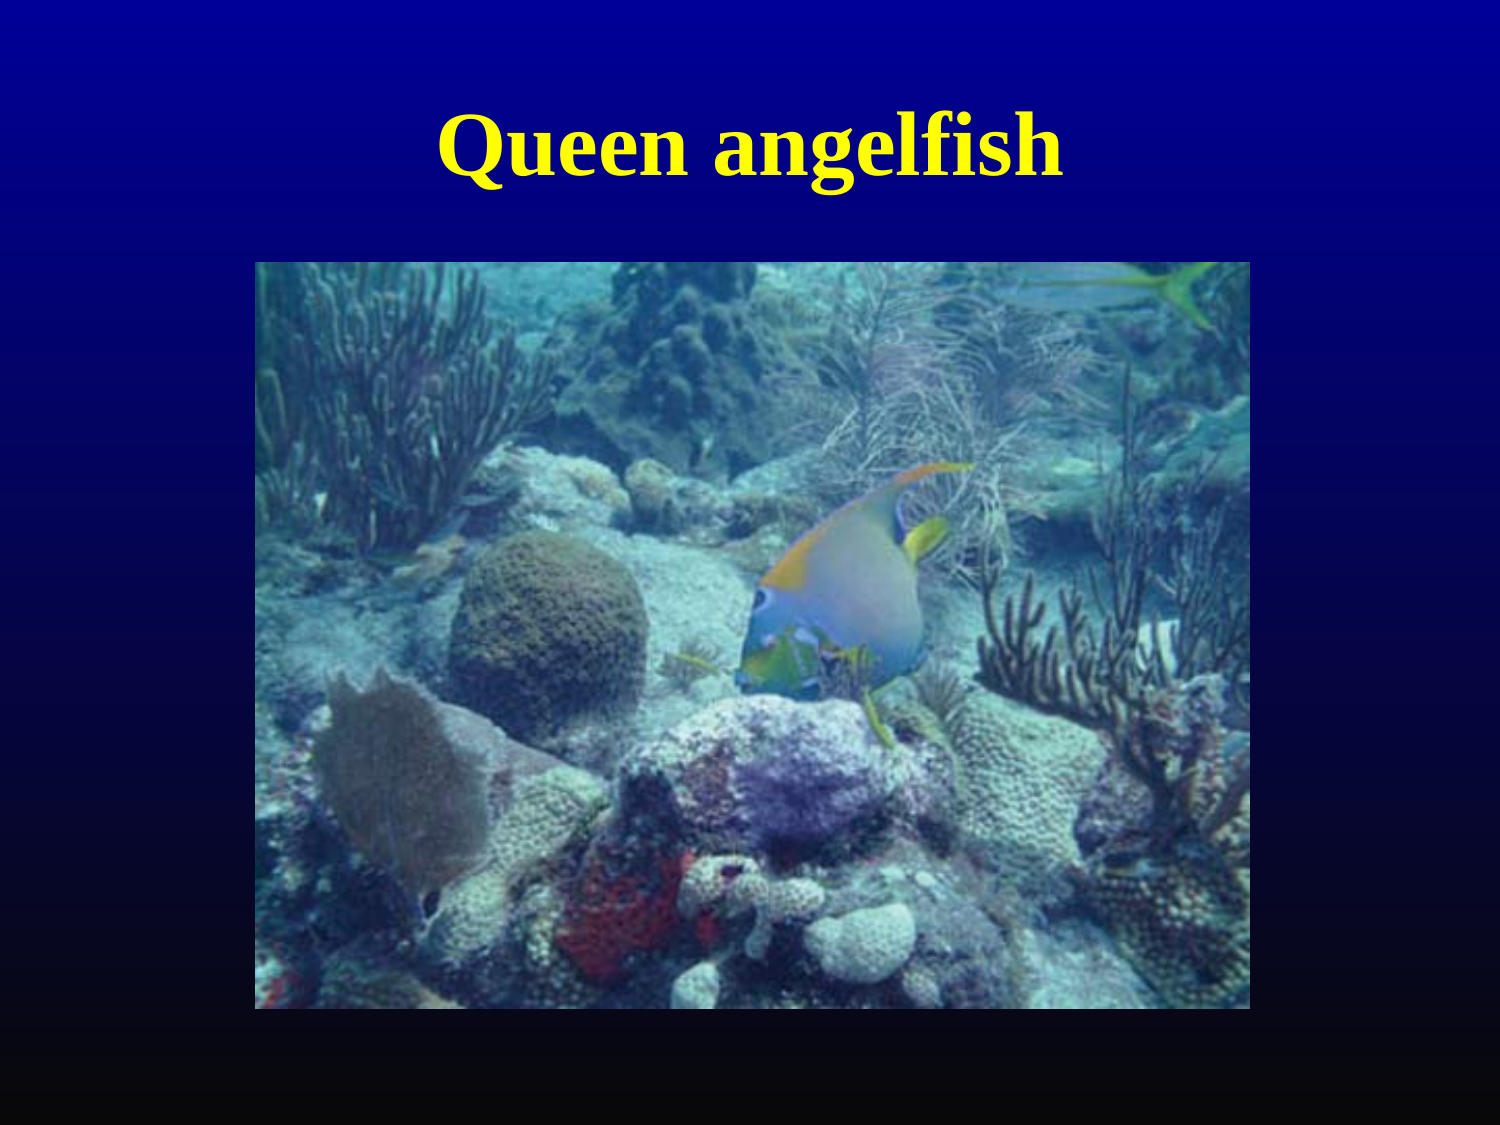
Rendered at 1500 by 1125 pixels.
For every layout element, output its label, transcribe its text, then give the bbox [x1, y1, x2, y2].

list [254, 262, 1251, 1009]
title Queen angelfish [74, 44, 1426, 233]
